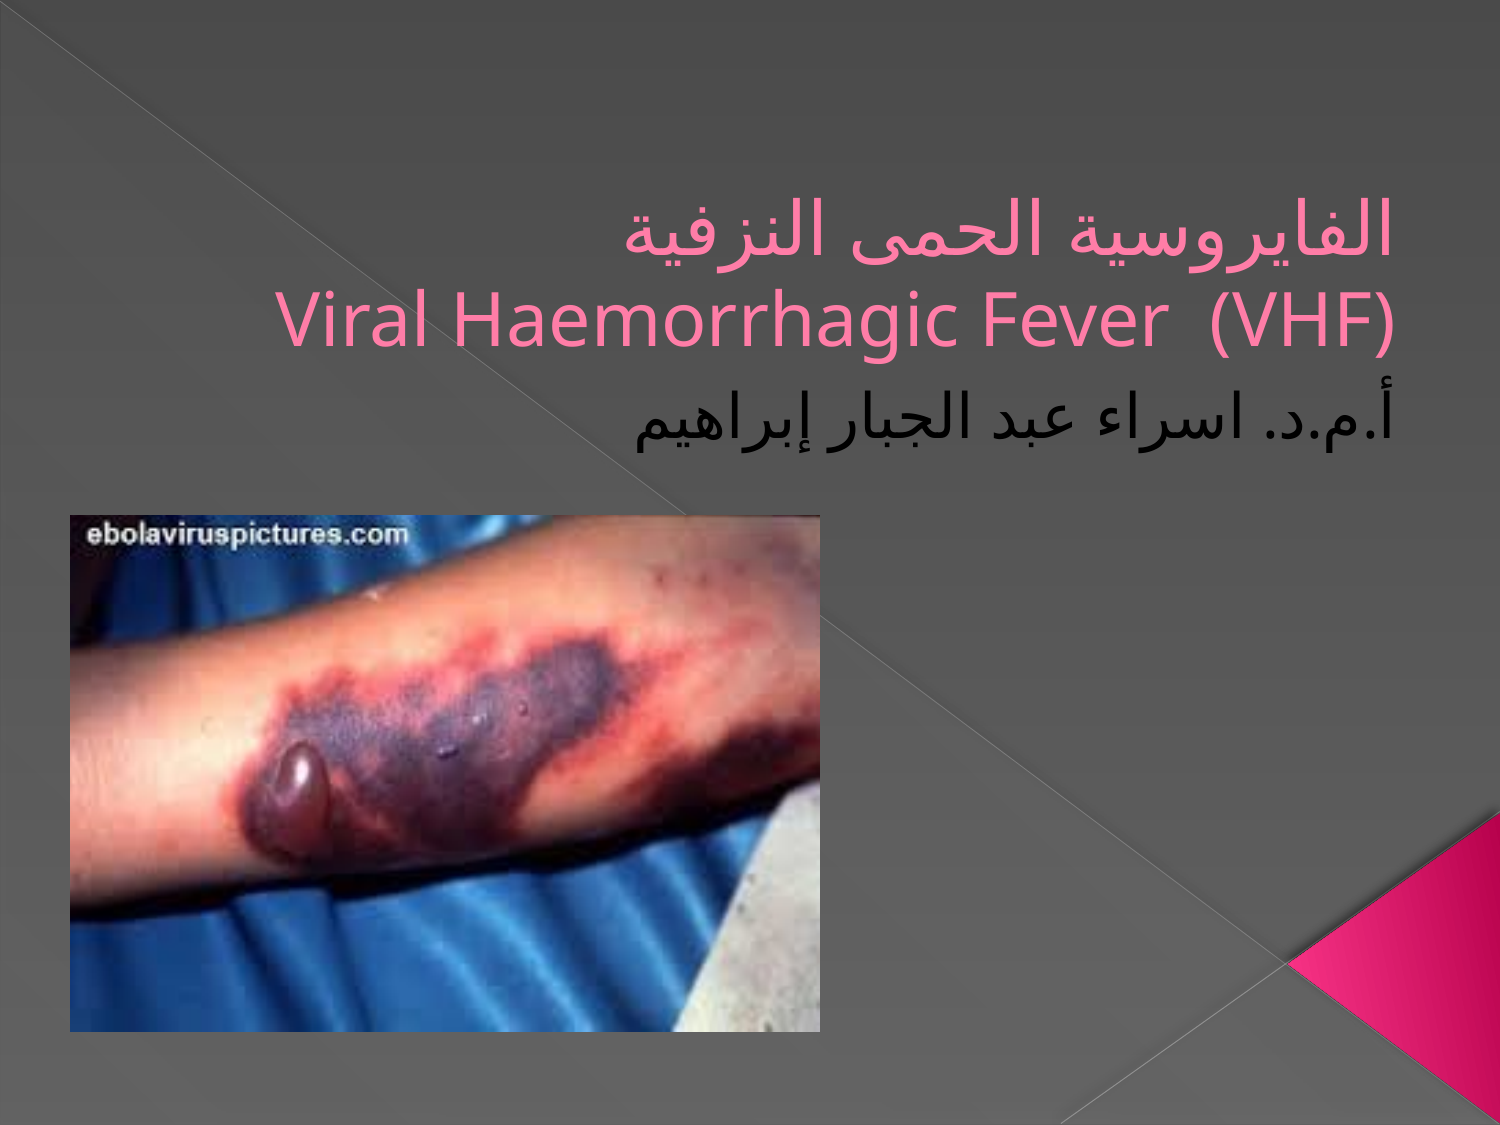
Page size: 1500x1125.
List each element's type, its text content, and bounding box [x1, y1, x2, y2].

picture [70, 515, 821, 1032]
subtitle أ.م.د. اسراء عبد الجبار إبراهيم [597, 369, 1412, 504]
title الفايروسية الحمى النزفية Viral Haemorrhagic Fever (VHF) [88, 127, 1412, 369]
